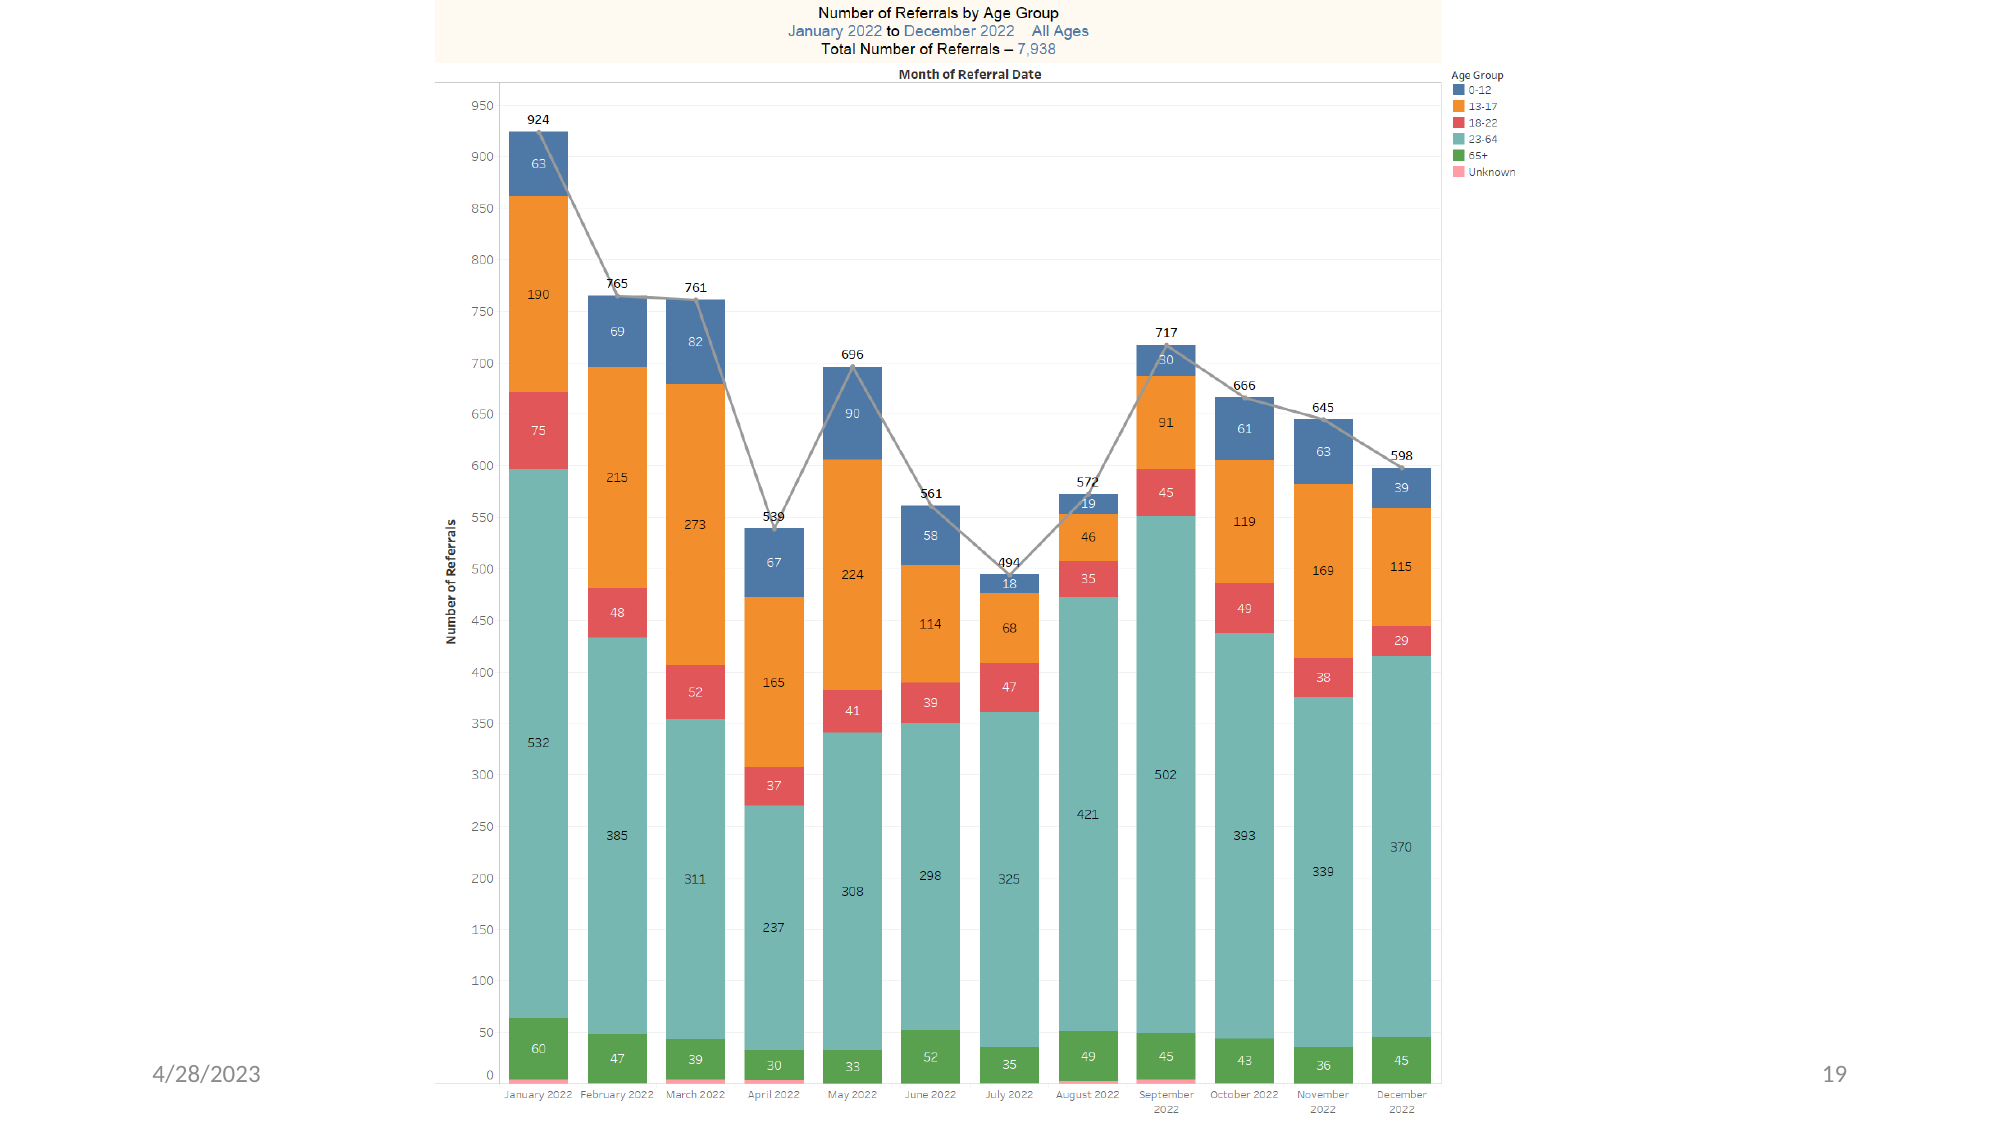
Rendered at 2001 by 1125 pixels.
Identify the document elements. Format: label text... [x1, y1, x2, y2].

slide_number 19 [1565, 1042, 1863, 1103]
picture [435, 0, 1565, 1125]
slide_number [137, 1042, 435, 1103]
